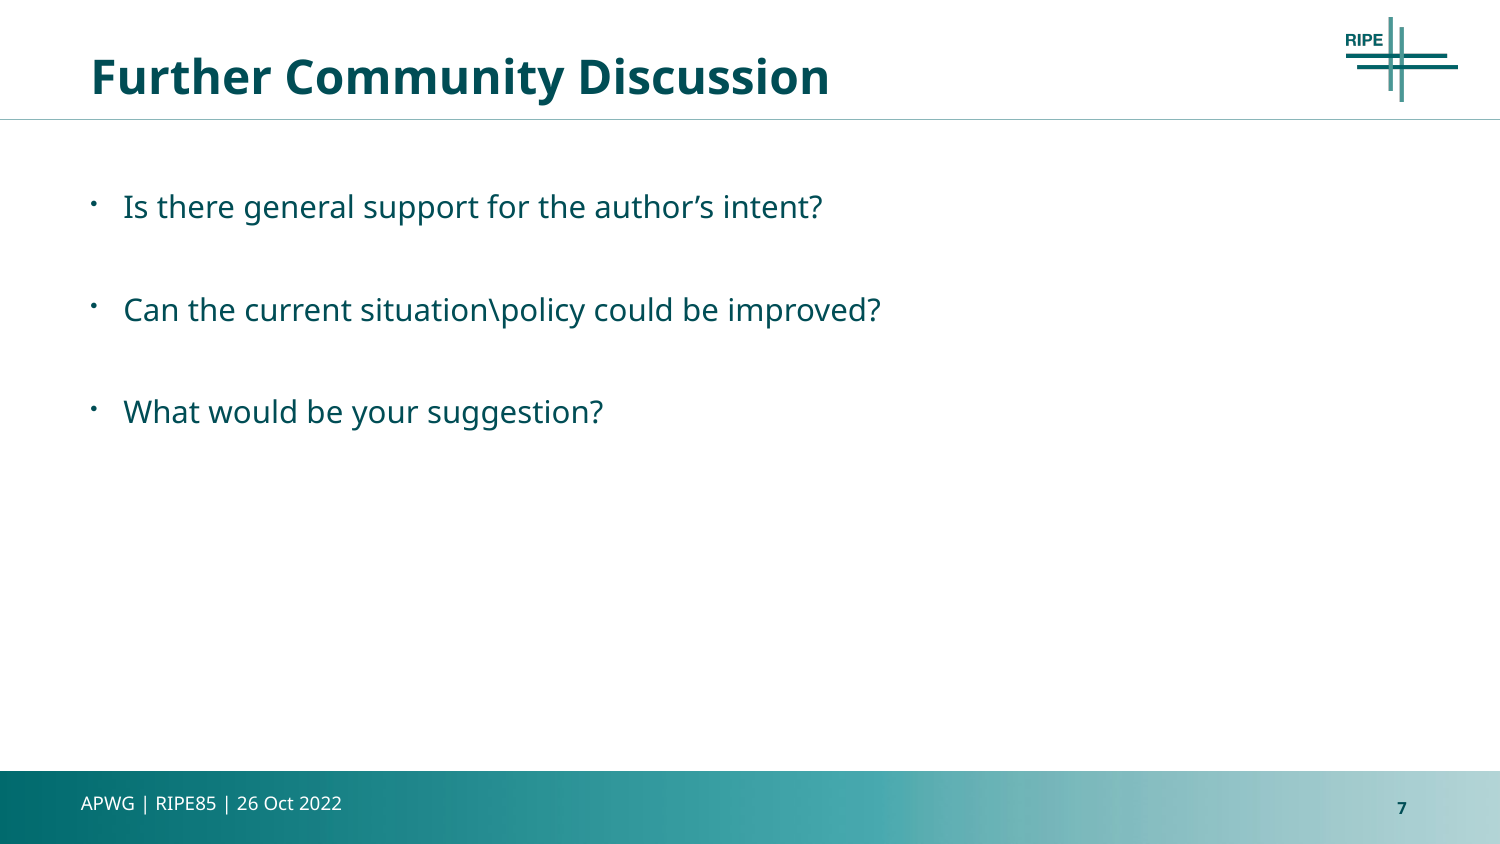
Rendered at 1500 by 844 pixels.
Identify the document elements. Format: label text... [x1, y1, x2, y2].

picture [0, 771, 1500, 844]
title Further Community Discussion [81, 24, 1336, 113]
text_box APWG | RIPE85 | 26 Oct 2022 [69, 791, 1124, 815]
slide_number 7 [1388, 789, 1416, 827]
picture [1346, 17, 1458, 102]
list Is there general support for the author’s intent? Can the current situation\policy could be improved? What would be your suggestion? [81, 171, 1403, 702]
